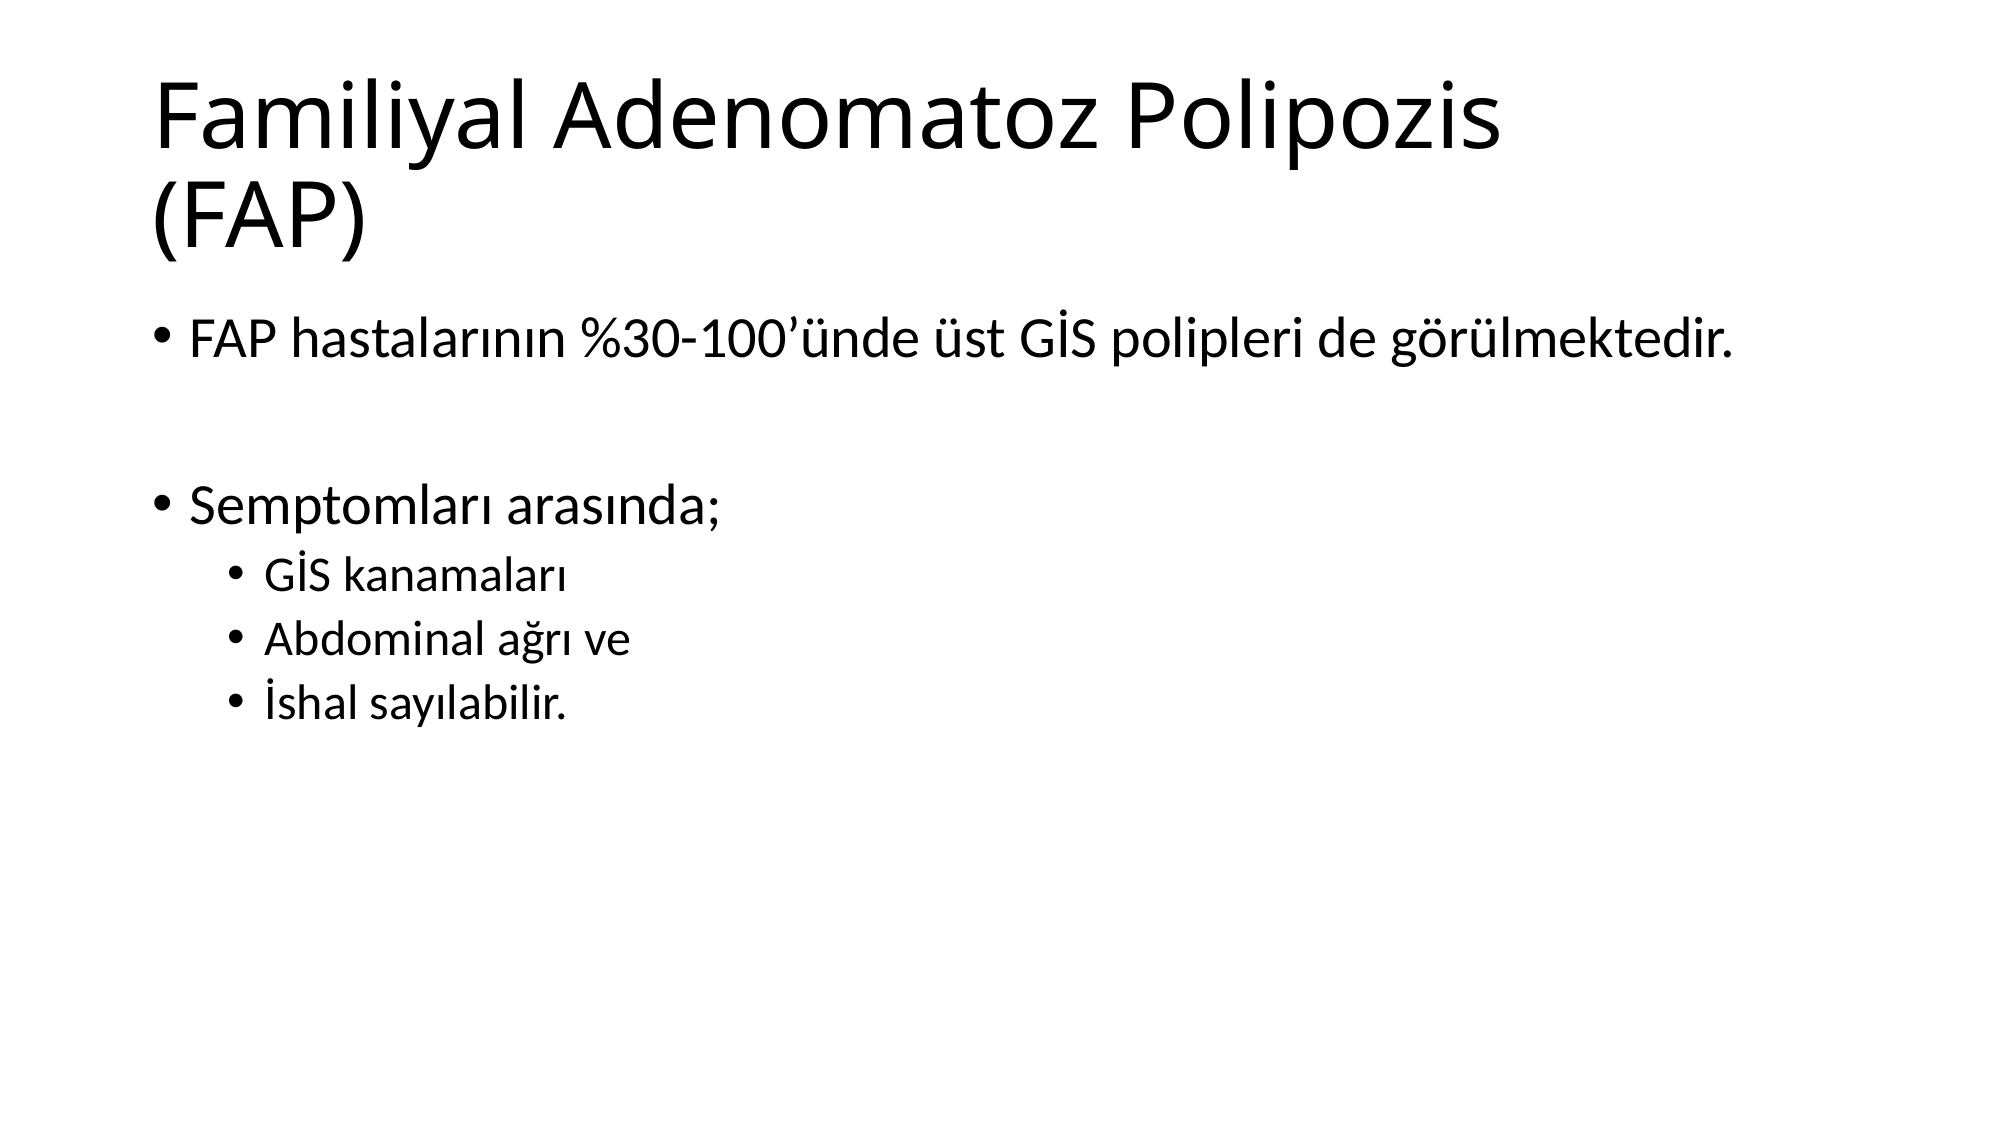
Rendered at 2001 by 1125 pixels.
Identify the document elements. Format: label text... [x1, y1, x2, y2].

title Familiyal Adenomatoz Polipozis (FAP) [137, 59, 1543, 278]
list FAP hastalarının %30-100’ünde üst GİS polipleri de görülmektedir. Semptomları arasında; GİS kanamaları Abdominal ağrı ve İshal sayılabilir. [137, 299, 1863, 1014]
